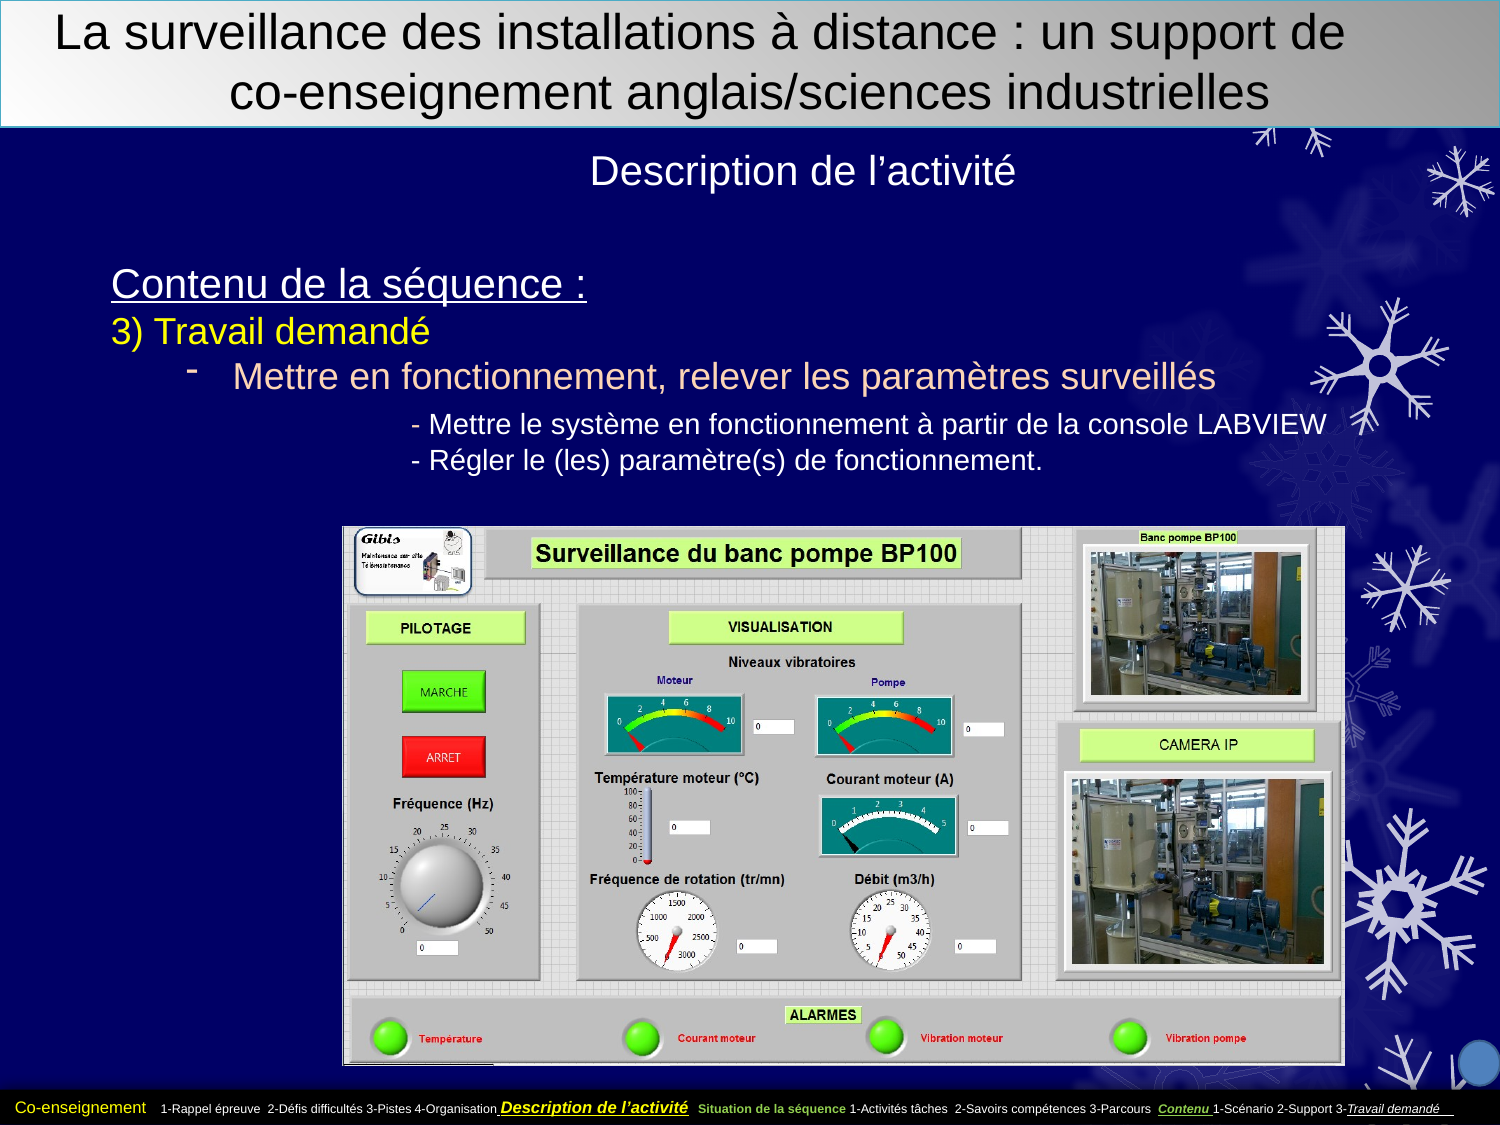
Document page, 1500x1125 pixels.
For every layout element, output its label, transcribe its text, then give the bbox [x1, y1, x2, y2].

text_box [1457, 1039, 1500, 1087]
title La surveillance des installations à distance : un support de co-enseignement anglais/sciences industrielles [0, 0, 1500, 128]
text_box Co-enseignement 1-Rappel épreuve 2-Défis difficultés 3-Pistes 4-Organisation Description de l’activité Situation de la séquence 1-Activités tâches 2-Savoirs compétences 3-Parcours Contenu 1-Scénario 2-Support 3-Travail demandé [0, 1089, 1500, 1125]
picture [342, 525, 1345, 1066]
text_box Description de l’activité Contenu de la séquence : 3) Travail demandé Mettre en fonctionnement, relever les paramètres surveillés - Mettre le système en fonctionnement à partir de la console LABVIEW - Régler le (les) paramètre(s) de fonctionnement. [21, 119, 1495, 484]
